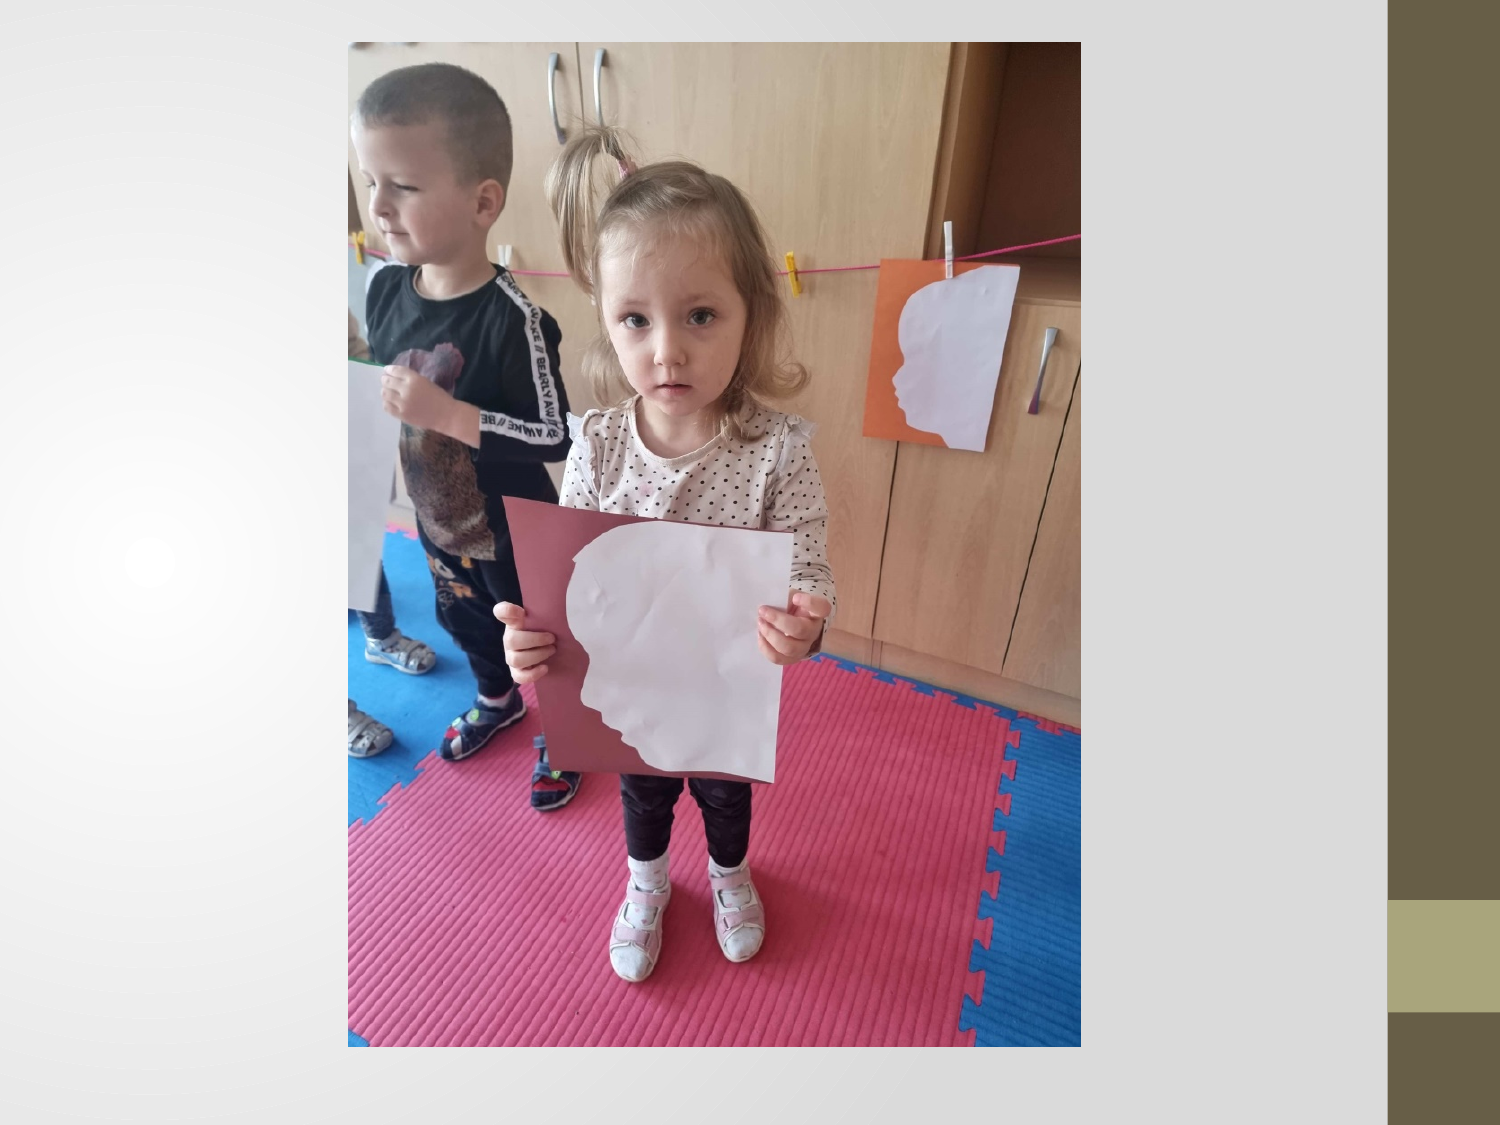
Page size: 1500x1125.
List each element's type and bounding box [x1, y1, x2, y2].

list [347, 42, 1082, 1048]
